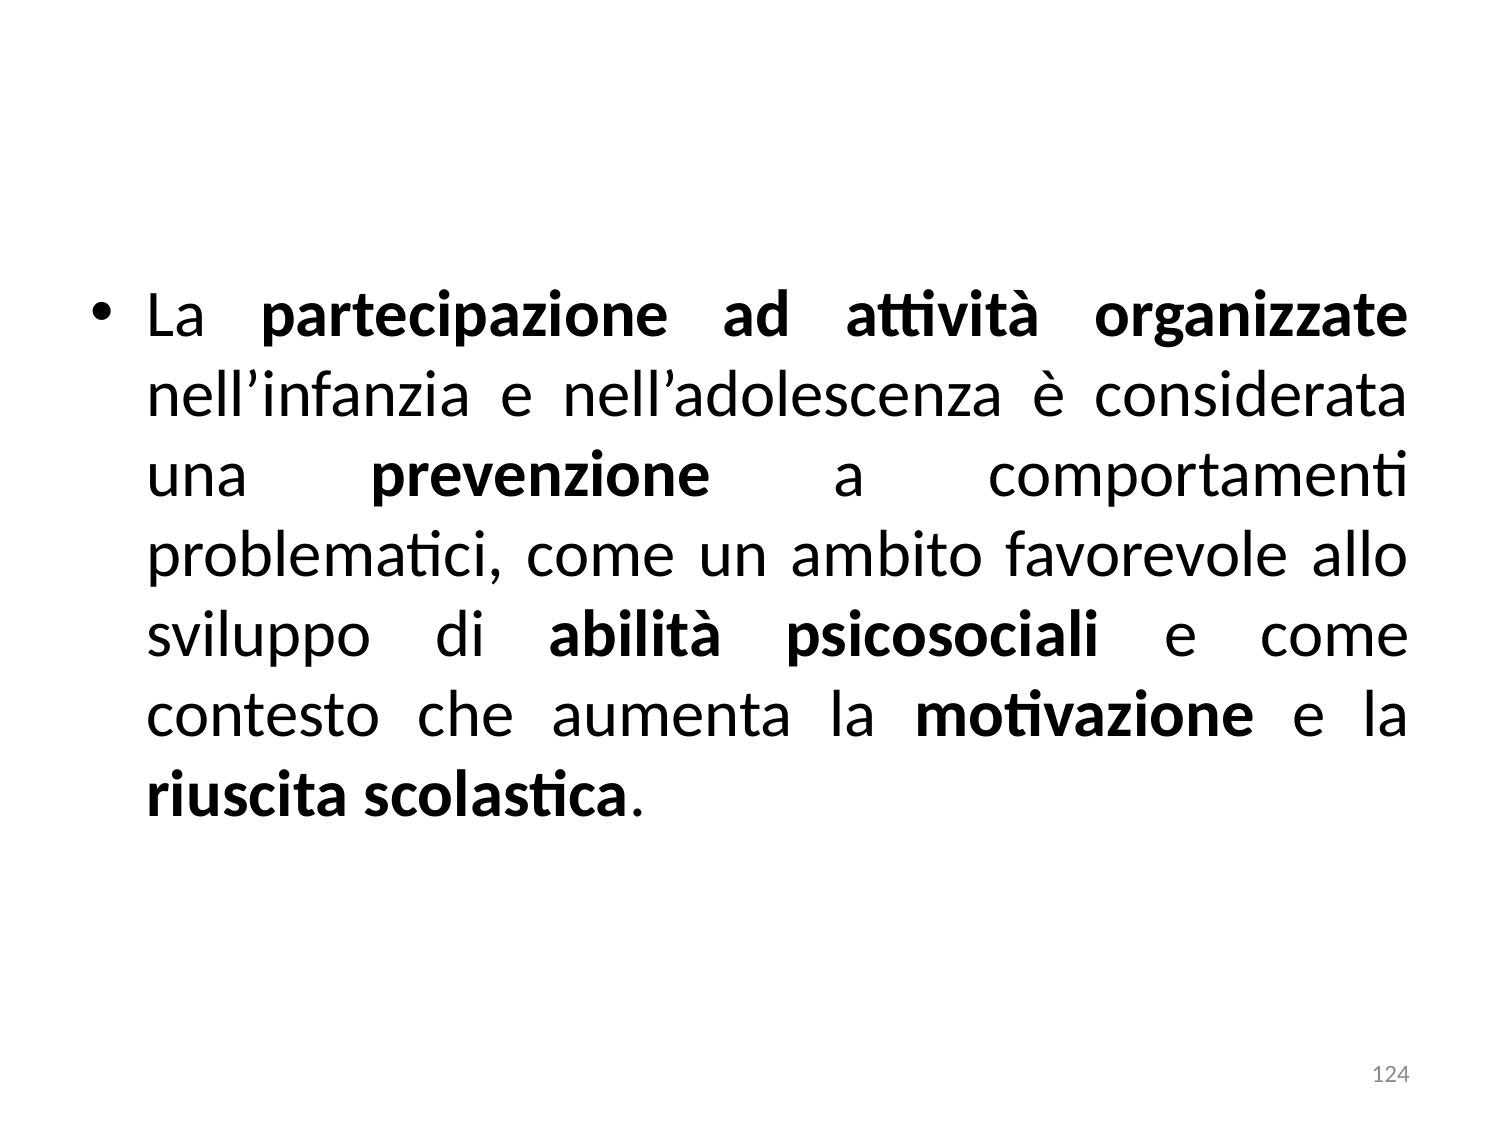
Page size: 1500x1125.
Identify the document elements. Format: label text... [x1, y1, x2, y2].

slide_number 124 [1074, 1042, 1425, 1103]
list La partecipazione ad attività organizzate nell’infanzia e nell’adolescenza è considerata una prevenzione a comportamenti problematici, come un ambito favorevole allo sviluppo di abilità psicosociali e come contesto che aumenta la motivazione e la riuscita scolastica. [75, 262, 1425, 1005]
